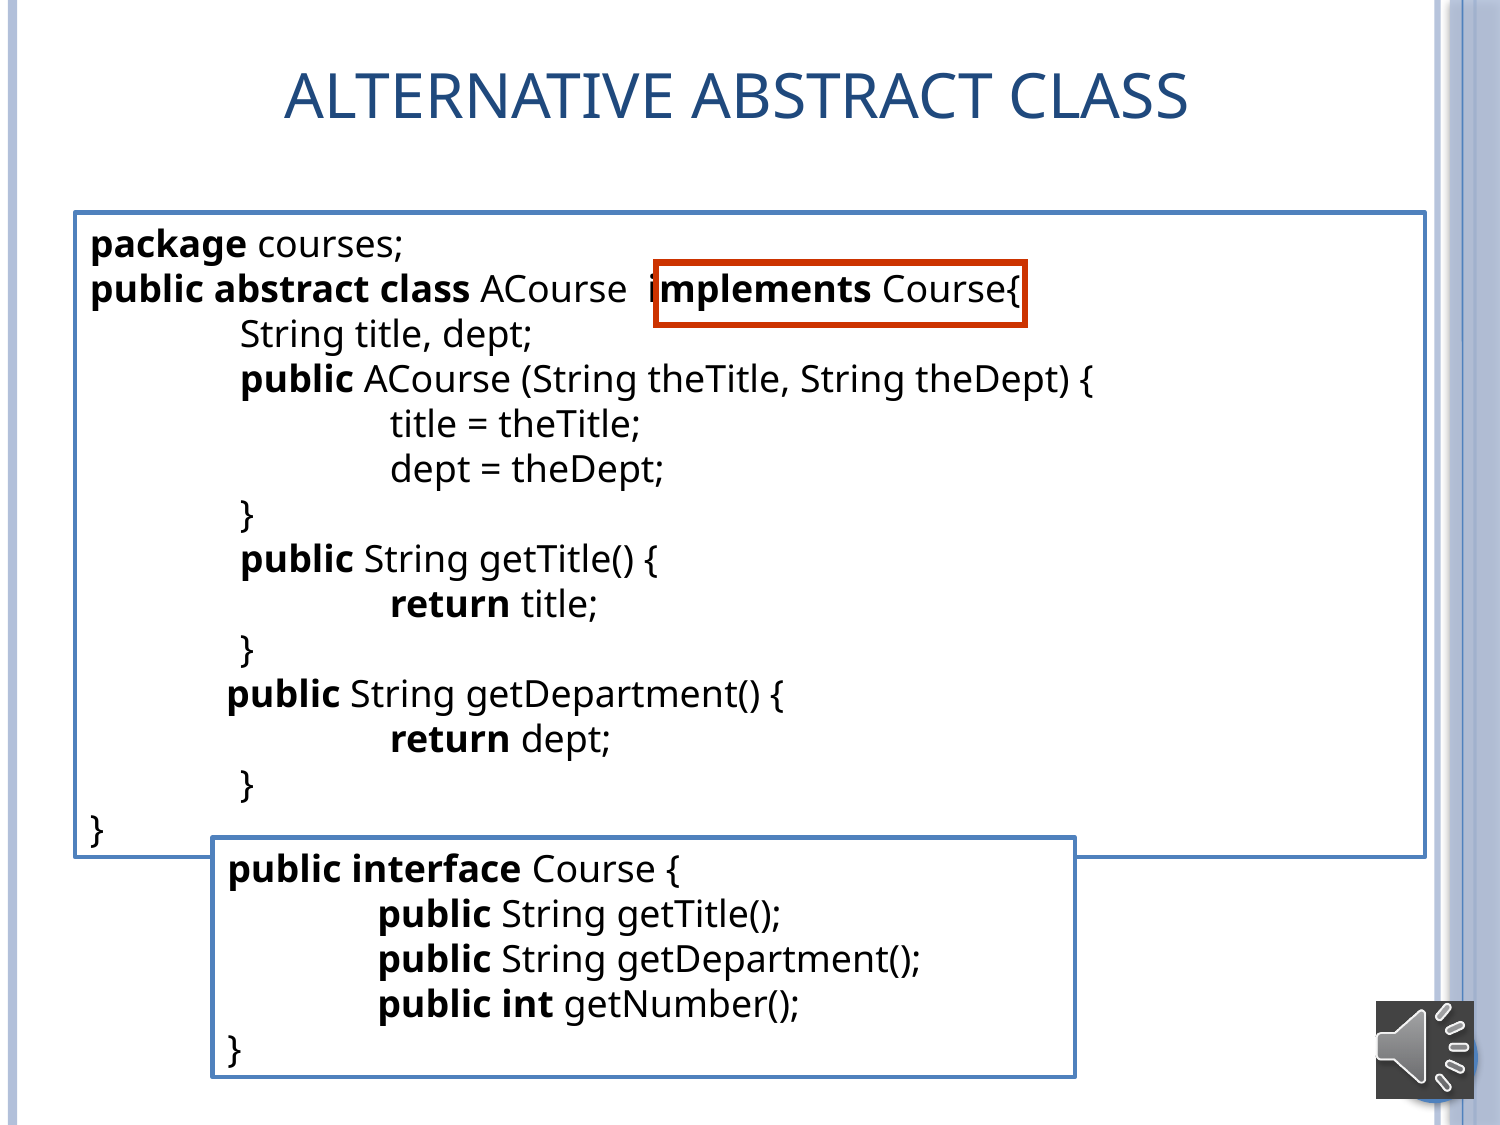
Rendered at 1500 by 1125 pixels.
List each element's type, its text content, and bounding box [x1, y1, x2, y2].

title Alternative Abstract Class [99, 0, 1375, 188]
text_box package courses; public abstract class ACourse implements Course{ String title, dept; public ACourse (String theTitle, String theDept) { title = theTitle; dept = theDept; } public String getTitle() { return title; } public String getDepartment() { return dept; } } [73, 210, 1427, 859]
text_box [656, 262, 1025, 325]
picture [1374, 999, 1476, 1101]
text_box public interface Course { public String getTitle(); public String getDepartment(); public int getNumber(); } [210, 835, 1077, 1079]
